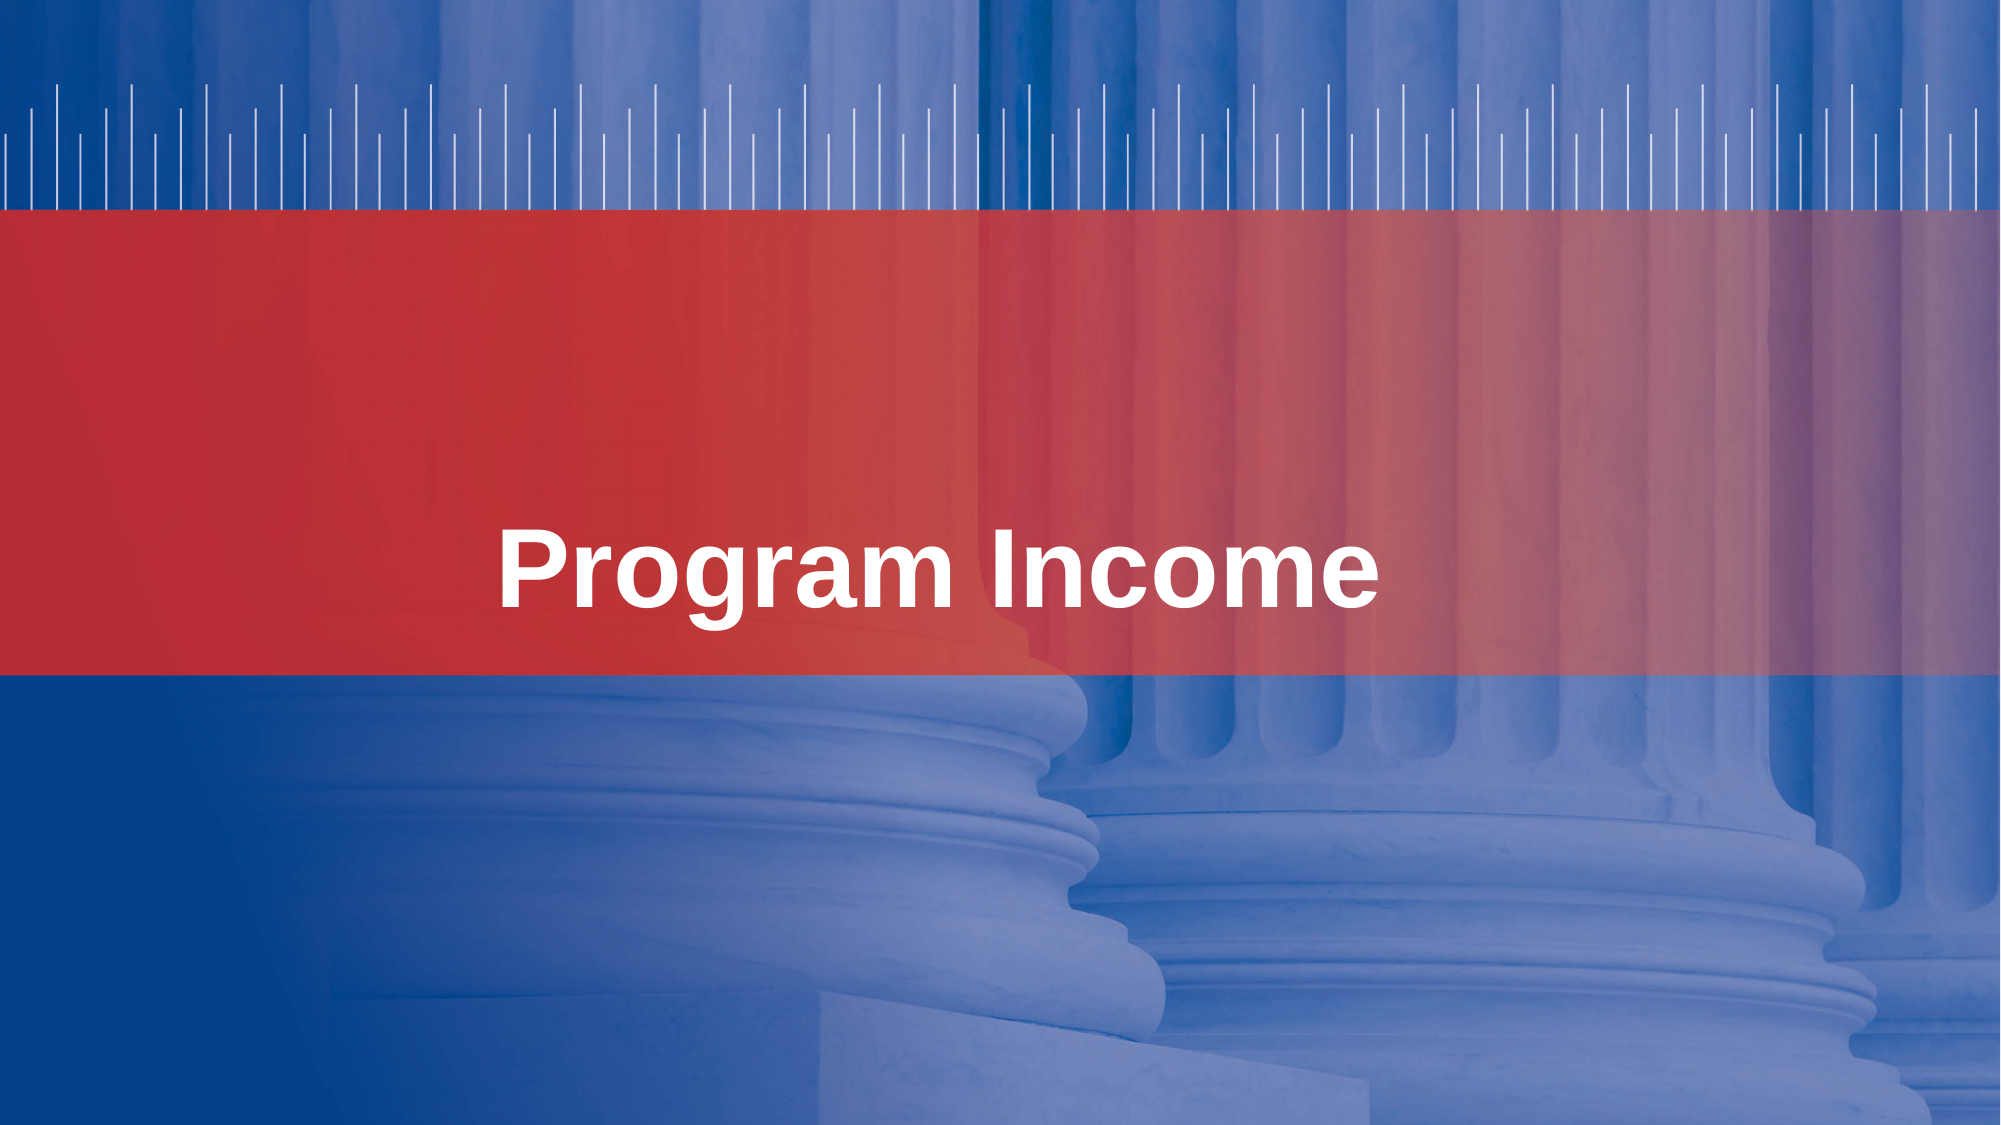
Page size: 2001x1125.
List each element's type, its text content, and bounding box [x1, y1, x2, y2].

title Program Income [212, 287, 1666, 838]
picture [0, 0, 2001, 1125]
